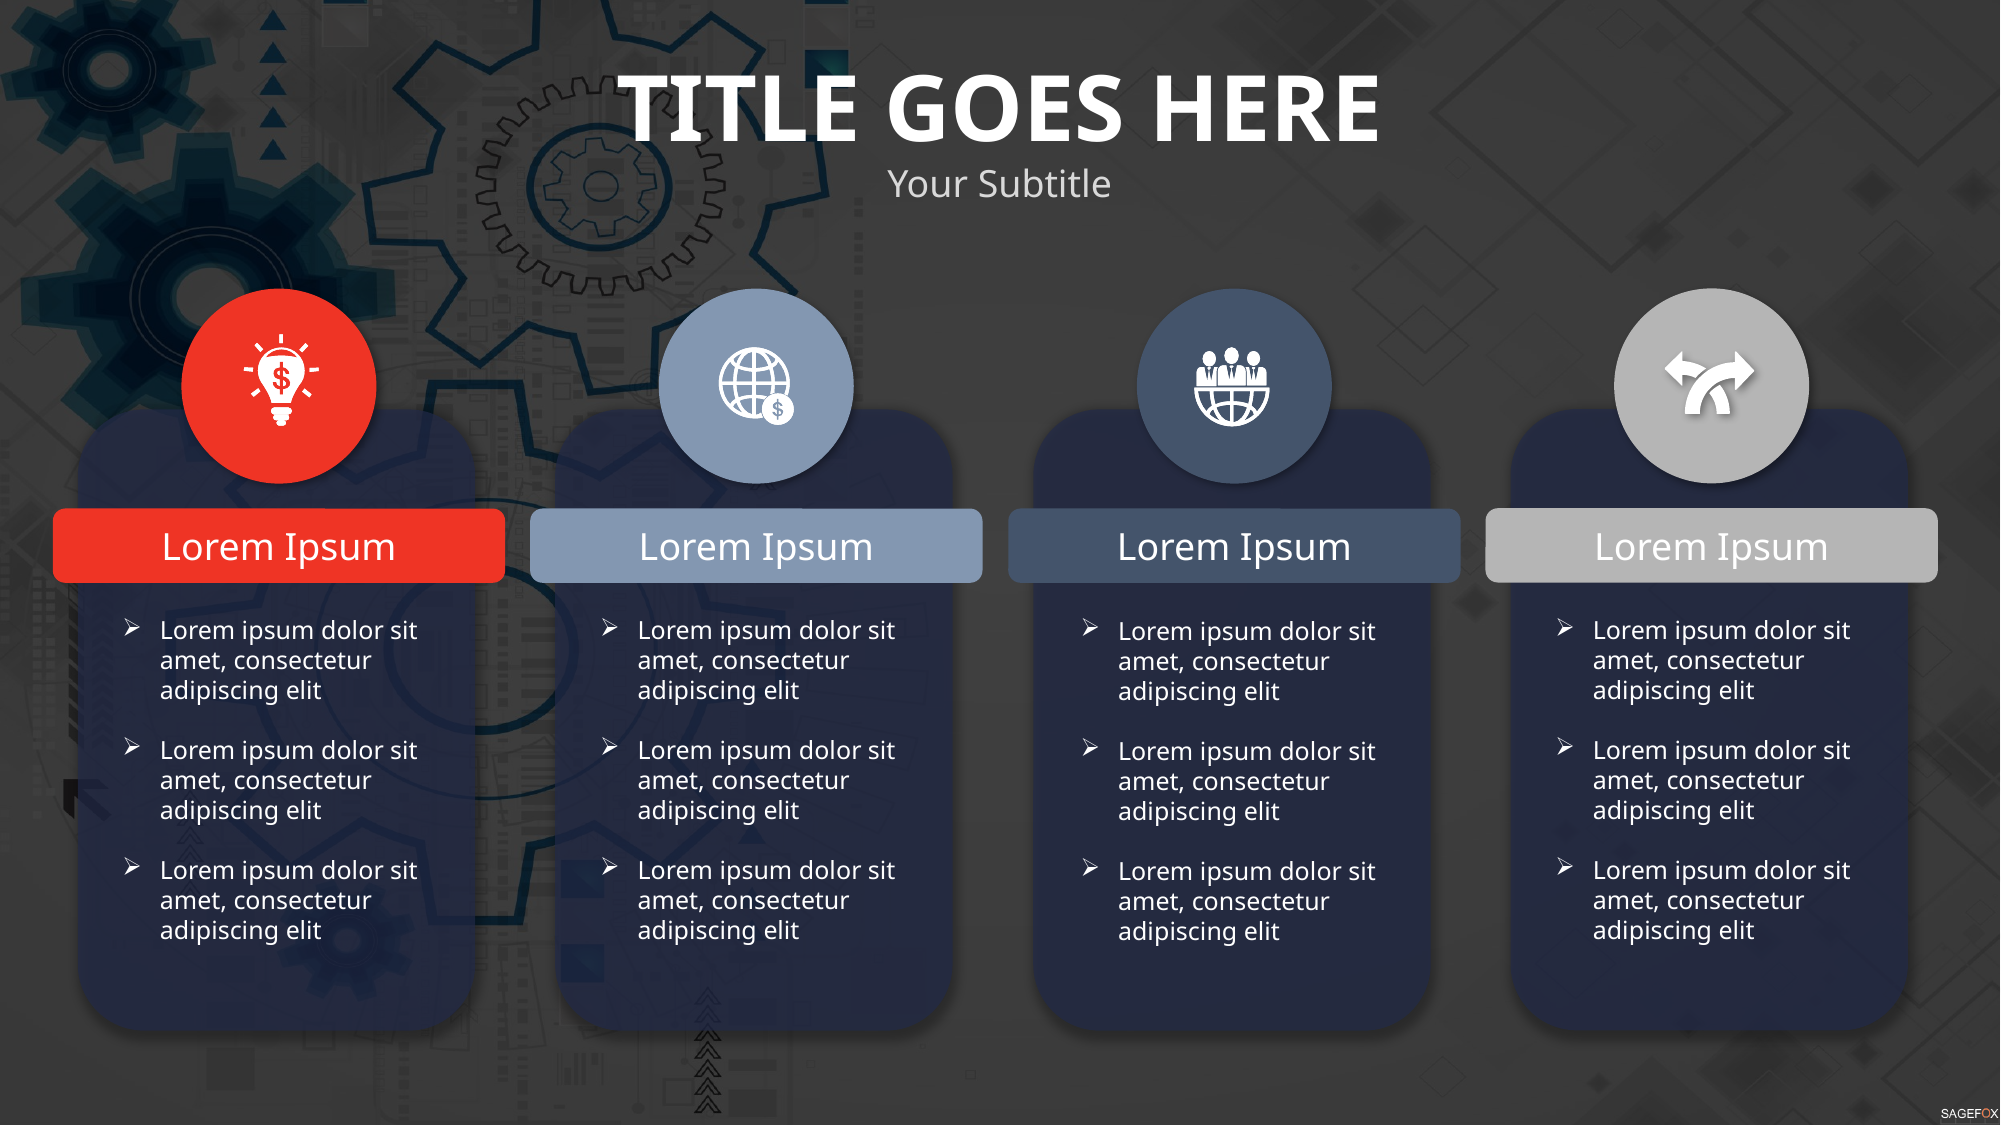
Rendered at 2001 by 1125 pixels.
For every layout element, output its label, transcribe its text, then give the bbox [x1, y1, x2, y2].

text_box [76, 408, 477, 508]
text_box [530, 508, 983, 583]
text_box Lorem ipsum dolor sit amet, consectetur adipiscing elit Lorem ipsum dolor sit amet, consectetur adipiscing elit Lorem ipsum dolor sit amet, consectetur adipiscing elit [107, 607, 445, 952]
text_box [1008, 508, 1461, 583]
text_box [1664, 351, 1755, 414]
text_box [1613, 287, 1811, 485]
text_box TITLE GOES HERE Your Subtitle [548, 42, 1452, 212]
text_box [76, 583, 477, 1032]
text_box [1509, 408, 1909, 508]
text_box [180, 287, 378, 485]
text_box Lorem ipsum dolor sit amet, consectetur adipiscing elit Lorem ipsum dolor sit amet, consectetur adipiscing elit Lorem ipsum dolor sit amet, consectetur adipiscing elit [585, 607, 923, 952]
text_box [1509, 583, 1909, 1032]
text_box Lorem ipsum dolor sit amet, consectetur adipiscing elit Lorem ipsum dolor sit amet, consectetur adipiscing elit Lorem ipsum dolor sit amet, consectetur adipiscing elit [1540, 607, 1878, 952]
text_box Lorem ipsum dolor sit amet, consectetur adipiscing elit Lorem ipsum dolor sit amet, consectetur adipiscing elit Lorem ipsum dolor sit amet, consectetur adipiscing elit [1065, 608, 1403, 953]
text_box [554, 583, 954, 1032]
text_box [718, 347, 794, 425]
picture [0, 0, 2001, 1125]
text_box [1194, 347, 1270, 427]
text_box [1032, 408, 1432, 508]
text_box [1032, 583, 1432, 1032]
text_box [554, 408, 954, 508]
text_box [1485, 508, 1938, 583]
text_box [1135, 287, 1333, 485]
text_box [243, 334, 319, 426]
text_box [52, 508, 506, 583]
text_box [657, 287, 855, 485]
